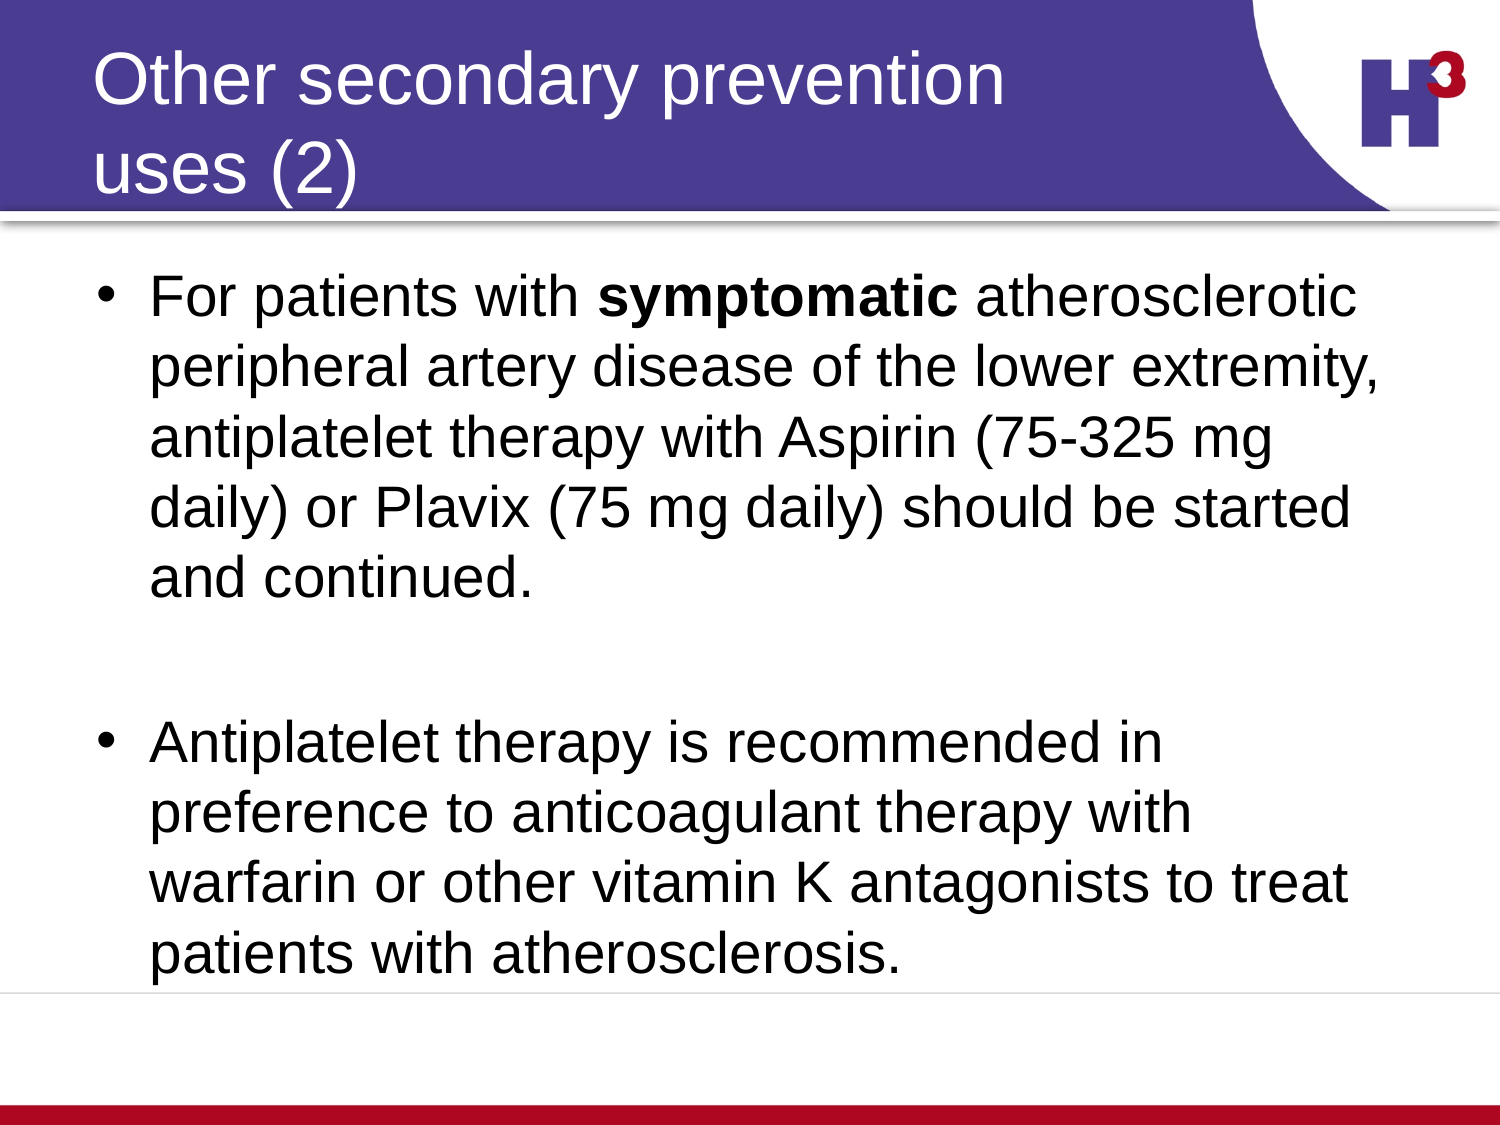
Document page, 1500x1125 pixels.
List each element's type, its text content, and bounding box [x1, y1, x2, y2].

title Other secondary prevention uses (2) [77, 22, 1400, 217]
picture [0, 0, 1500, 1125]
list For patients with symptomatic atherosclerotic peripheral artery disease of the lower extremity, antiplatelet therapy with Aspirin (75-325 mg daily) or Plavix (75 mg daily) should be started and continued. Antiplatelet therapy is recommended in preference to anticoagulant therapy with warfarin or other vitamin K antagonists to treat patients with atherosclerosis. [80, 250, 1431, 993]
